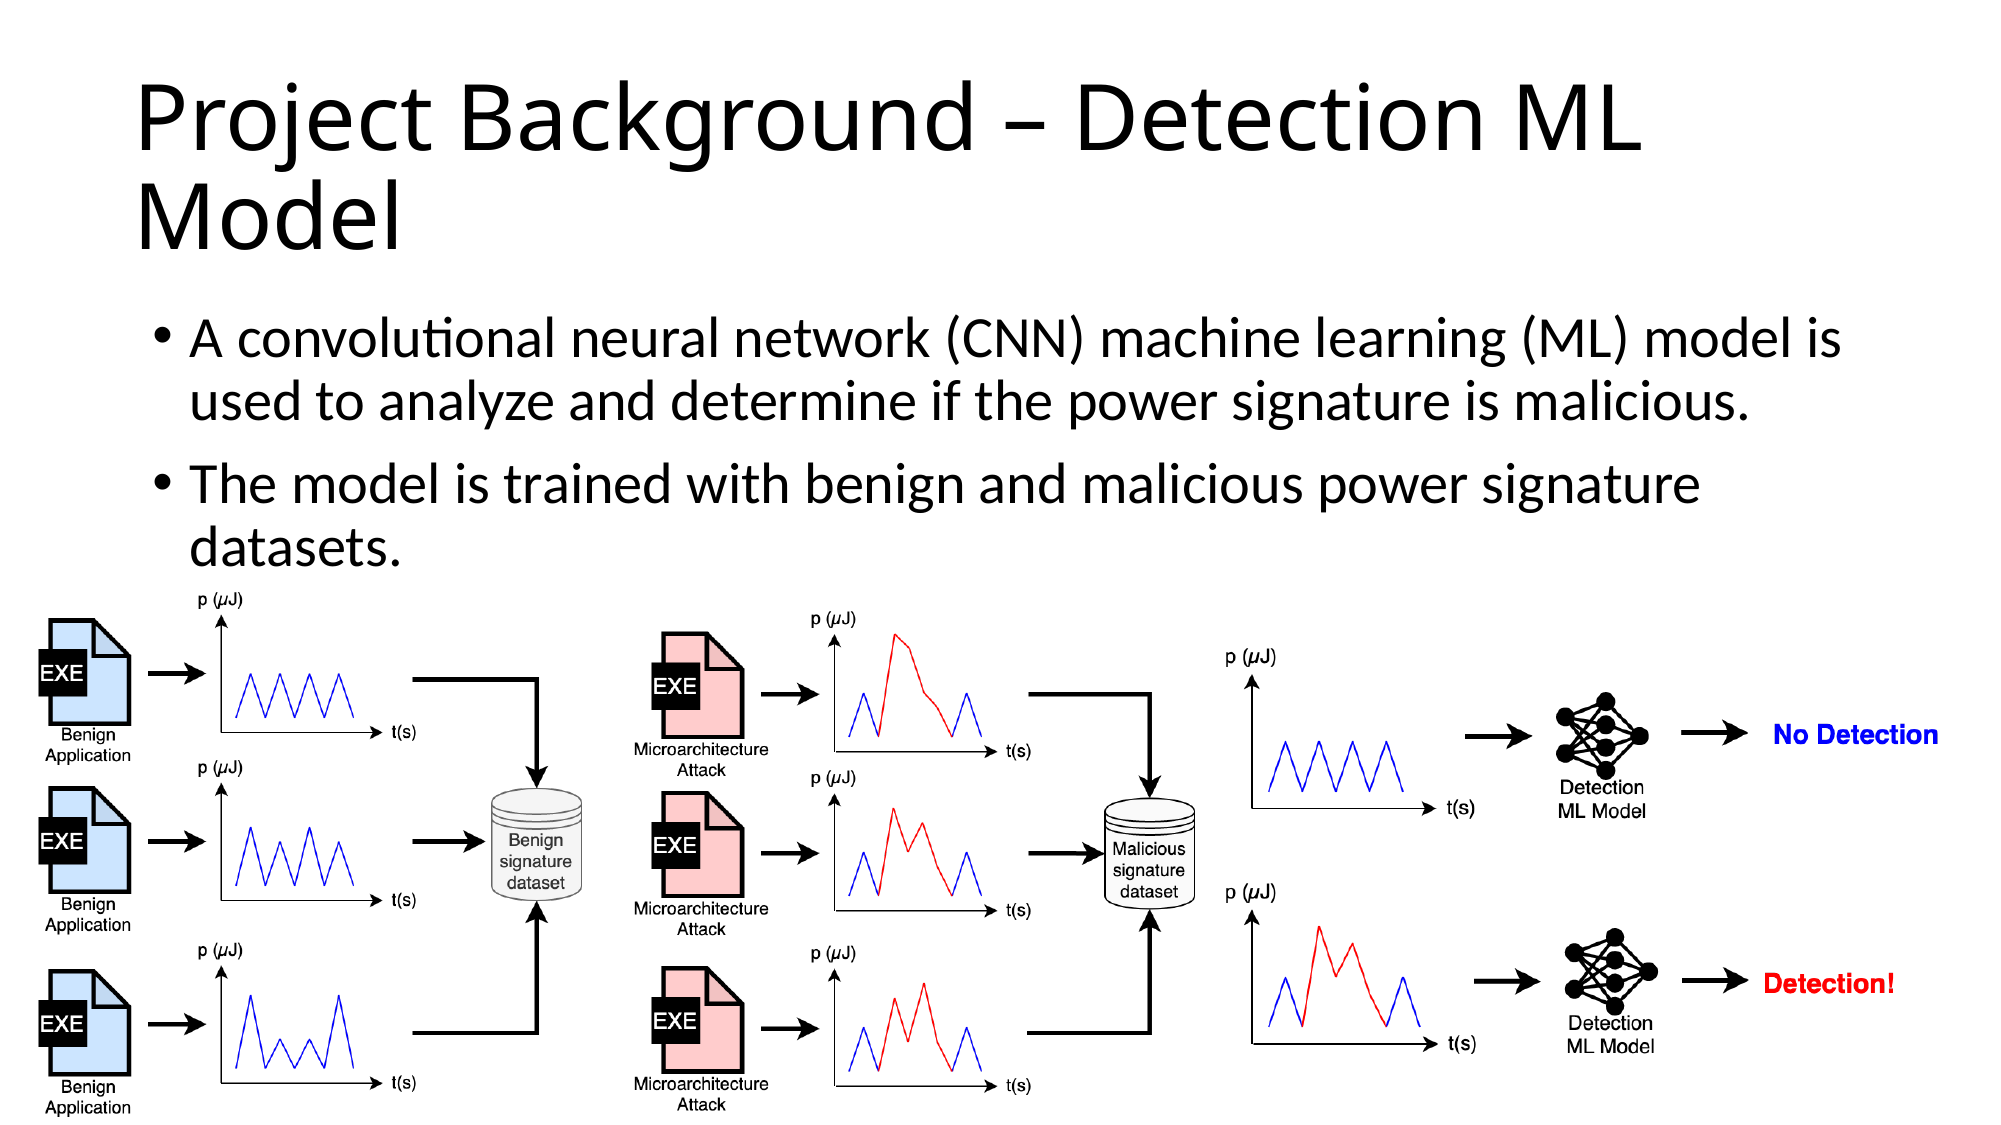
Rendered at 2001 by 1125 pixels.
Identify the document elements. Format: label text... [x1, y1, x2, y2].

title Project Background – Detection ML Model [119, 59, 1877, 282]
list A convolutional neural network (CNN) machine learning (ML) model is used to analyze and determine if the power signature is malicious. The model is trained with benign and malicious power signature datasets. [137, 299, 1863, 1014]
picture [29, 584, 1195, 1119]
picture [1217, 639, 1953, 1063]
